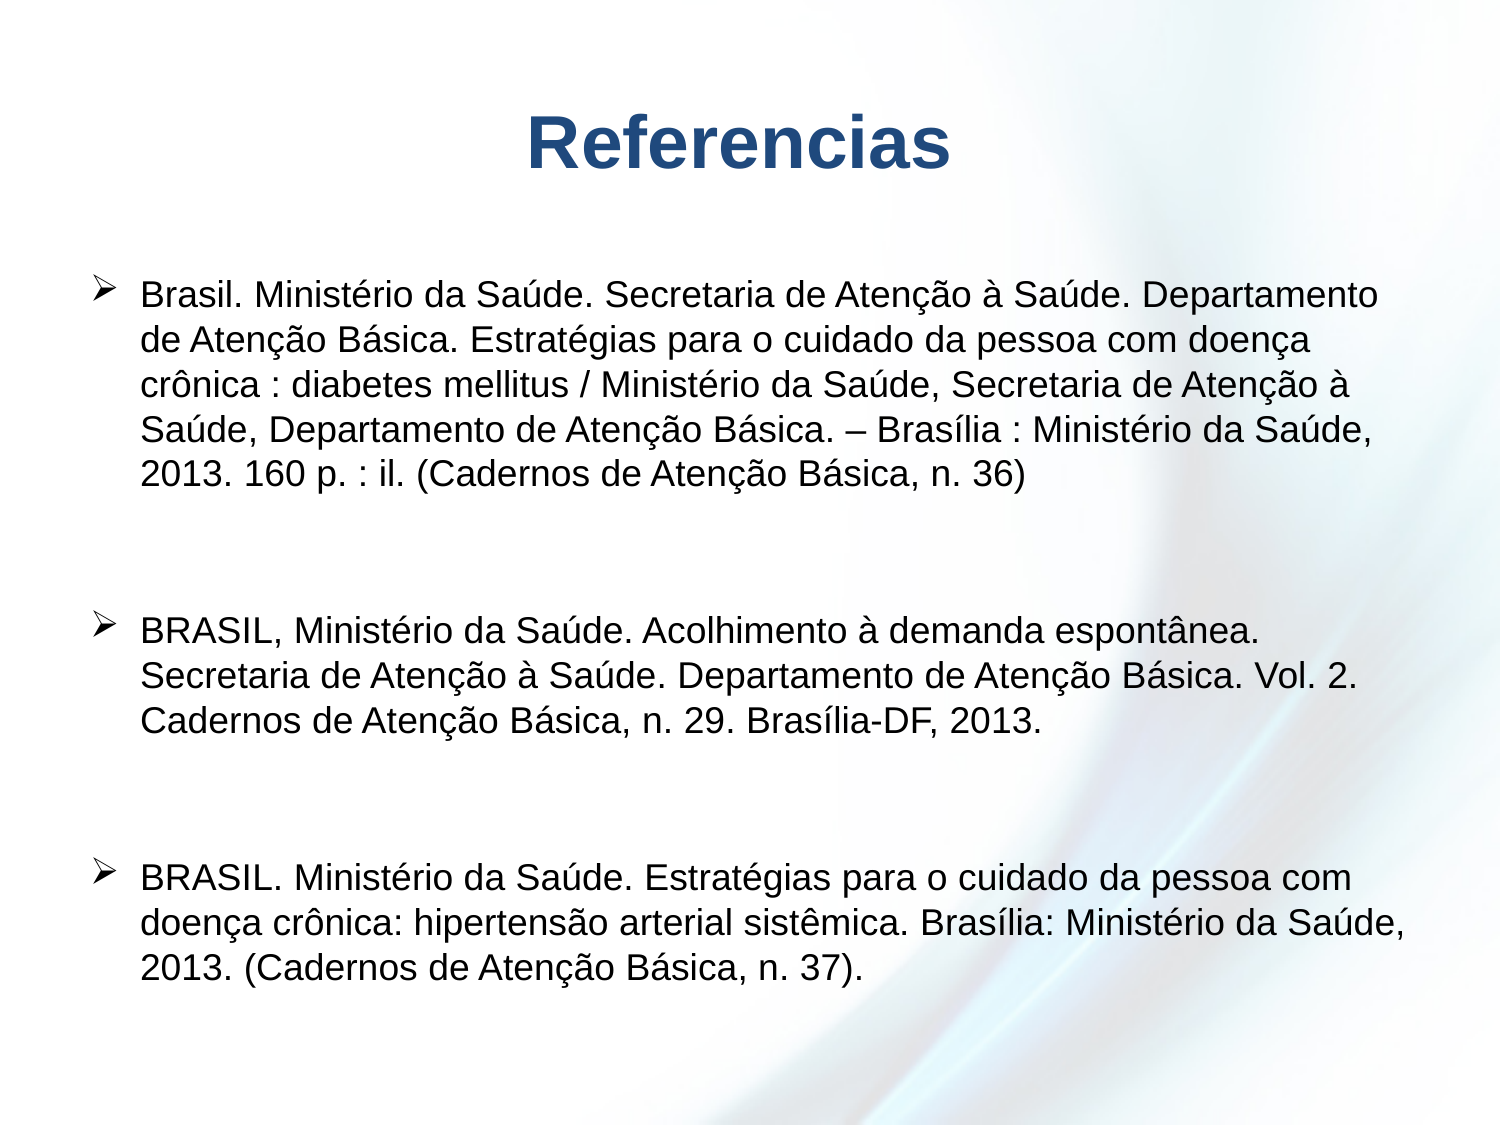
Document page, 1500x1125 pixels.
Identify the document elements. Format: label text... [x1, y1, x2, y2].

picture [0, 0, 1500, 1125]
title Referencias [74, 44, 1426, 233]
list Brasil. Ministério da Saúde. Secretaria de Atenção à Saúde. Departamento de Atenção Básica. Estratégias para o cuidado da pessoa com doença crônica : diabetes mellitus / Ministério da Saúde, Secretaria de Atenção à Saúde, Departamento de Atenção Básica. – Brasília : Ministério da Saúde, 2013. 160 p. : il. (Cadernos de Atenção Básica, n. 36) BRASIL, Ministério da Saúde. Acolhimento à demanda espontânea. Secretaria de Atenção à Saúde. Departamento de Atenção Básica. Vol. 2. Cadernos de Atenção Básica, n. 29. Brasília-DF, 2013. BRASIL. Ministério da Saúde. Estratégias para o cuidado da pessoa com doença crônica: hipertensão arterial sistêmica. Brasília: Ministério da Saúde, 2013. (Cadernos de Atenção Básica, n. 37). [74, 262, 1426, 1006]
